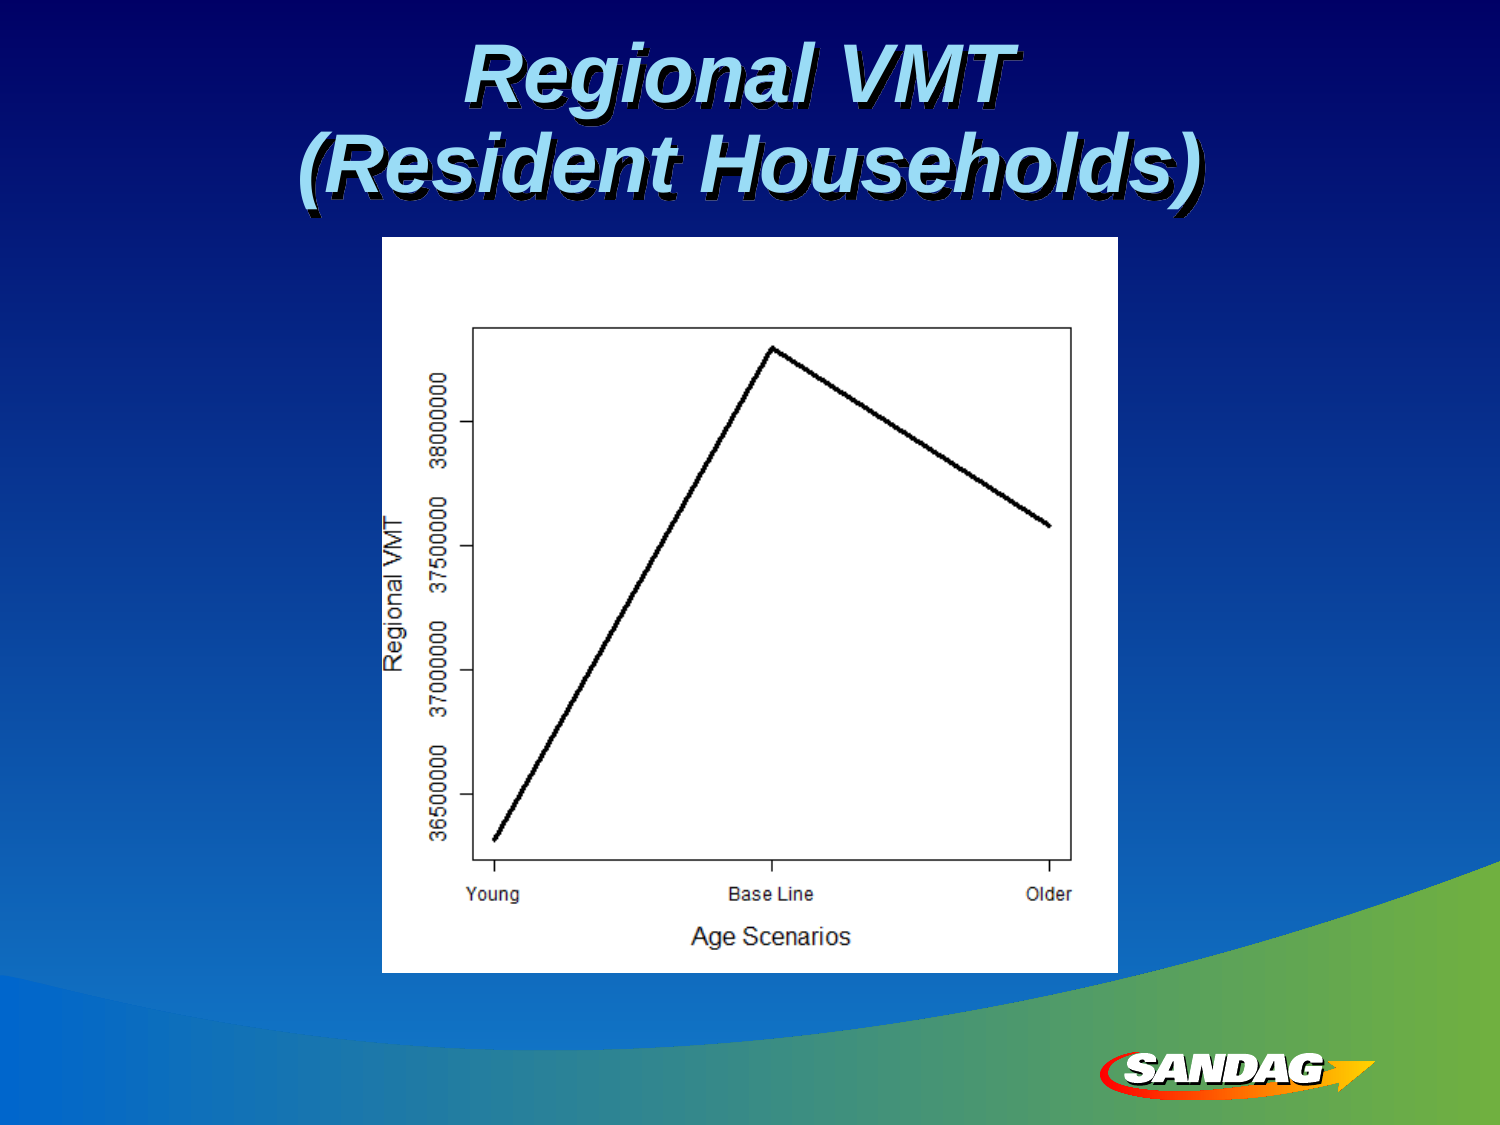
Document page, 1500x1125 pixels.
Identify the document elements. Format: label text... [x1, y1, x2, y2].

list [382, 237, 1118, 973]
title Regional VMT (Resident Households) [74, 20, 1426, 222]
